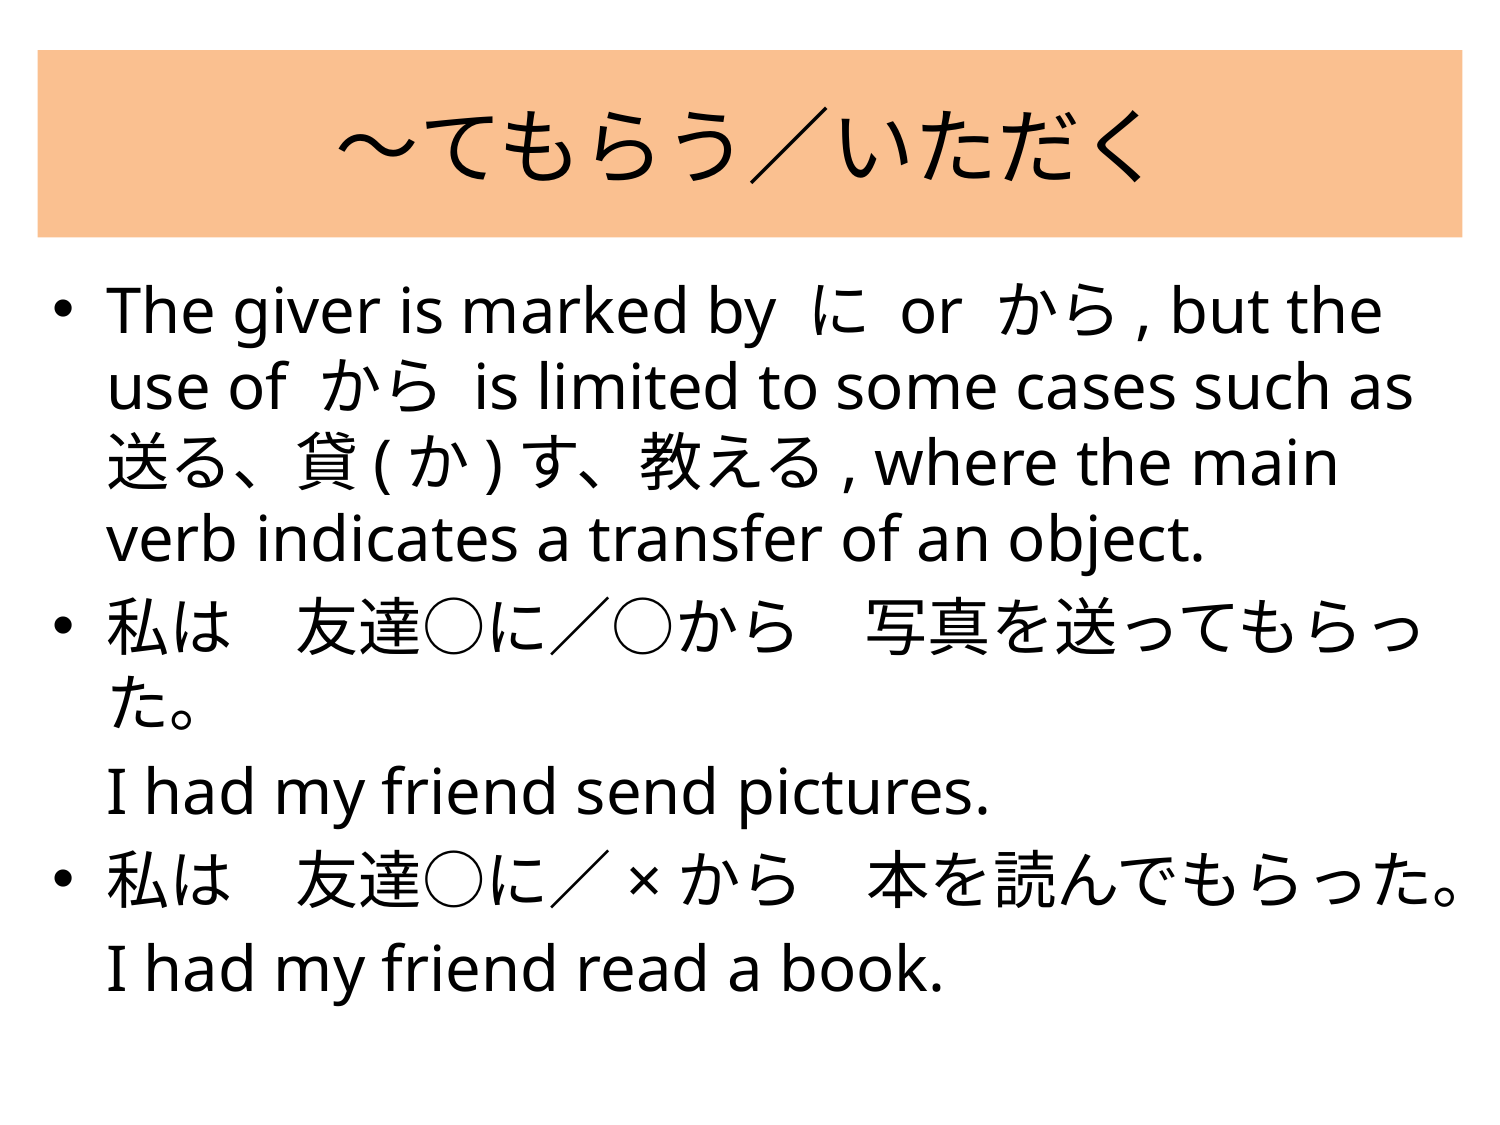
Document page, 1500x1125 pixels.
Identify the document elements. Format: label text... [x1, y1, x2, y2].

title 〜てもらう／いただく [37, 50, 1463, 238]
list The giver is marked by に or から, but the use of から is limited to some cases such as 送る、貸(か)す、教える, where the main verb indicates a transfer of an object. 私は 友達○に／○から 写真を送ってもらった。 I had my friend send pictures. 私は 友達○に／×から 本を読んでもらった。 I had my friend read a book. [37, 262, 1463, 1088]
